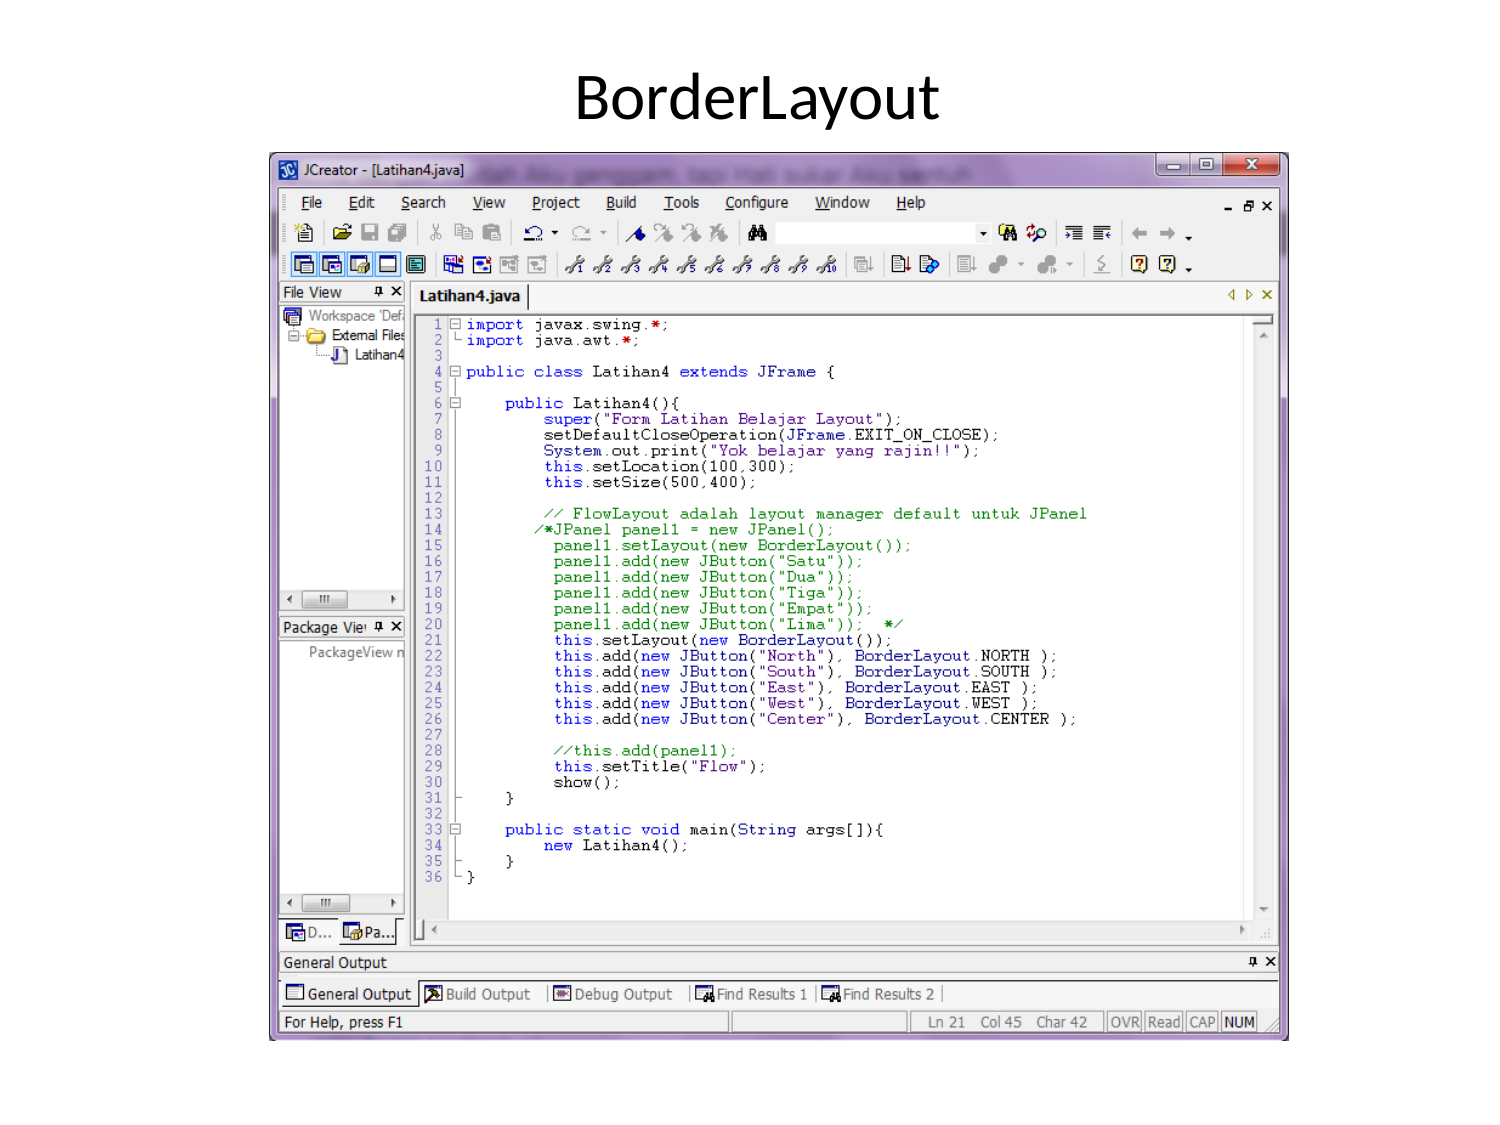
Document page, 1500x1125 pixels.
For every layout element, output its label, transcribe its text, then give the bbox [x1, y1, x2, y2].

title BorderLayout [75, 45, 1442, 141]
picture [269, 152, 1290, 1041]
